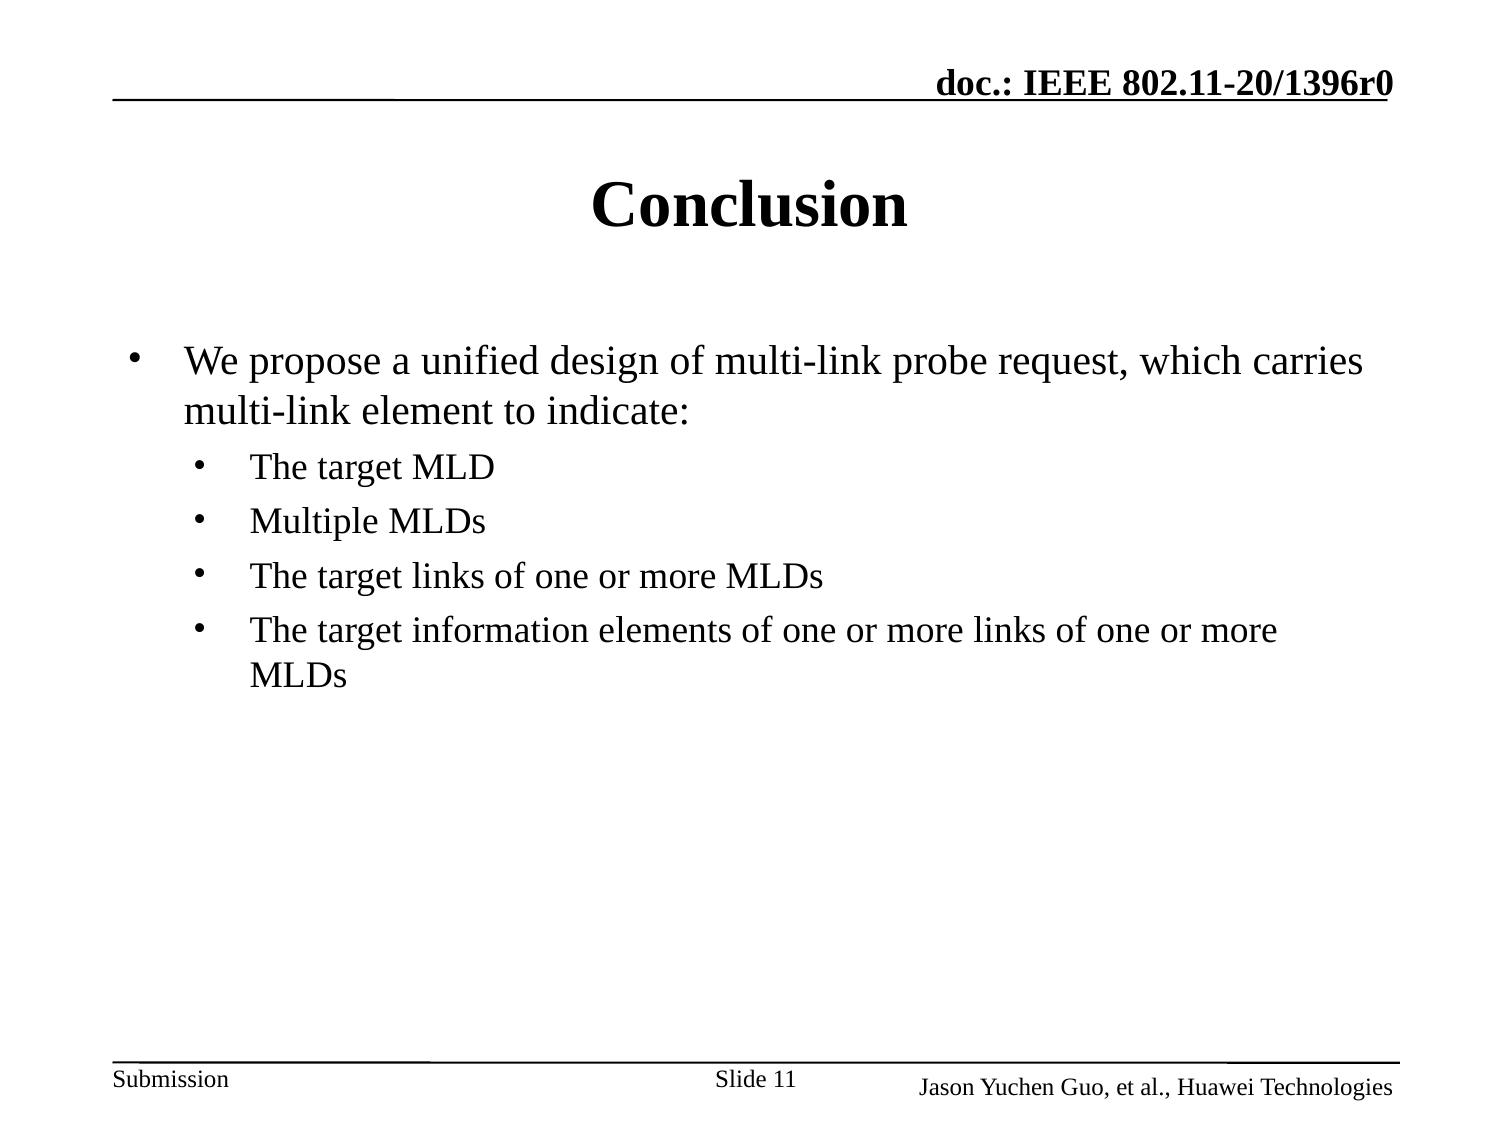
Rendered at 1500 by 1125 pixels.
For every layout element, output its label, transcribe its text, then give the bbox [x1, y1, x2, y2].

title Conclusion [112, 112, 1388, 288]
list We propose a unified design of multi-link probe request, which carries multi-link element to indicate: The target MLD Multiple MLDs The target links of one or more MLDs The target information elements of one or more links of one or more MLDs [112, 324, 1388, 1000]
slide_number Slide 11 [712, 1061, 800, 1123]
